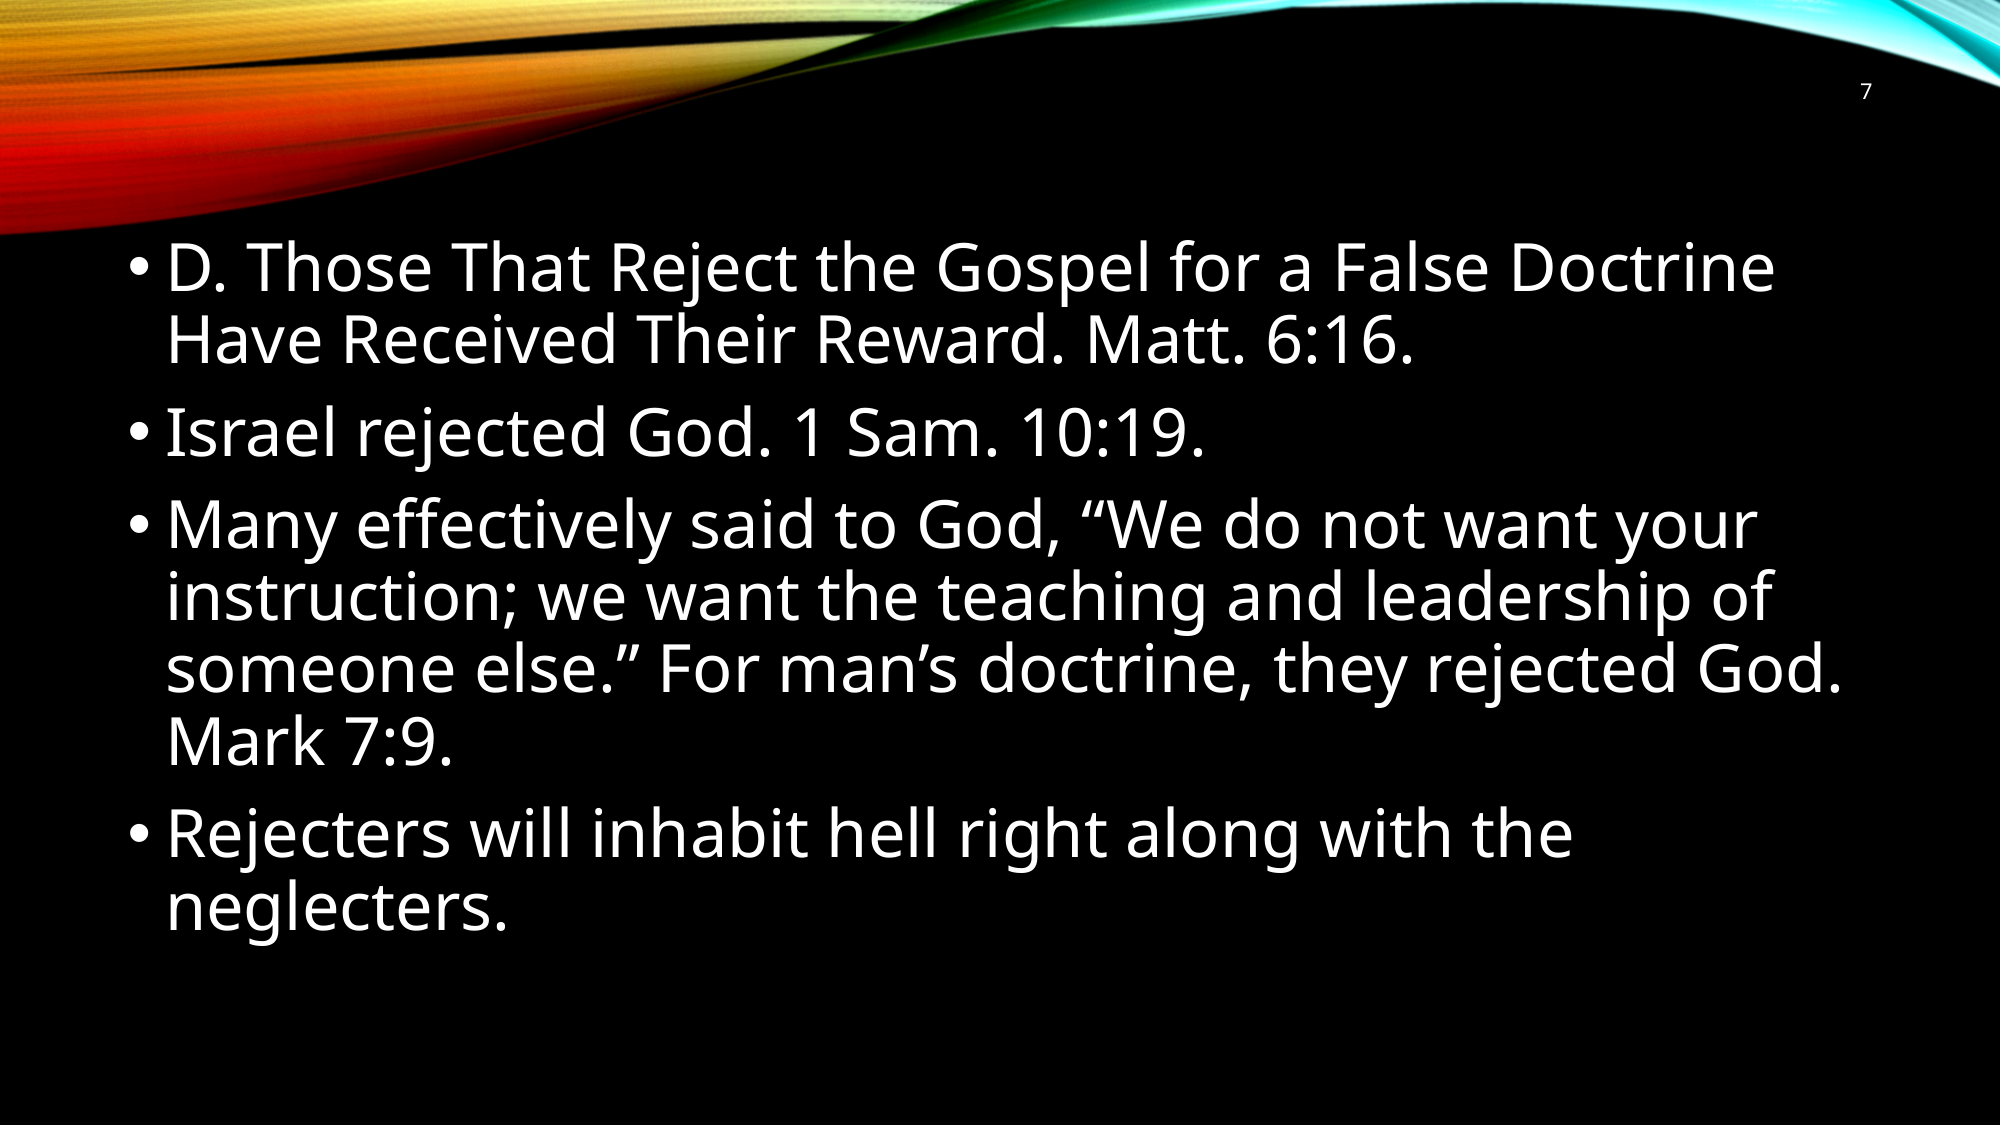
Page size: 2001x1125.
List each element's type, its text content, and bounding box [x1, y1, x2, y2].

slide_number 7 [1437, 62, 1888, 123]
list D. Those That Reject the Gospel for a False Doctrine Have Received Their Reward. Matt. 6:16. Israel rejected God. 1 Sam. 10:19. Many effectively said to God, “We do not want your instruction; we want the teaching and leadership of someone else.” For man’s doctrine, they rejected God. Mark 7:9. Rejecters will inhabit hell right along with the neglecters. [112, 225, 1888, 1021]
picture [0, 0, 2000, 237]
